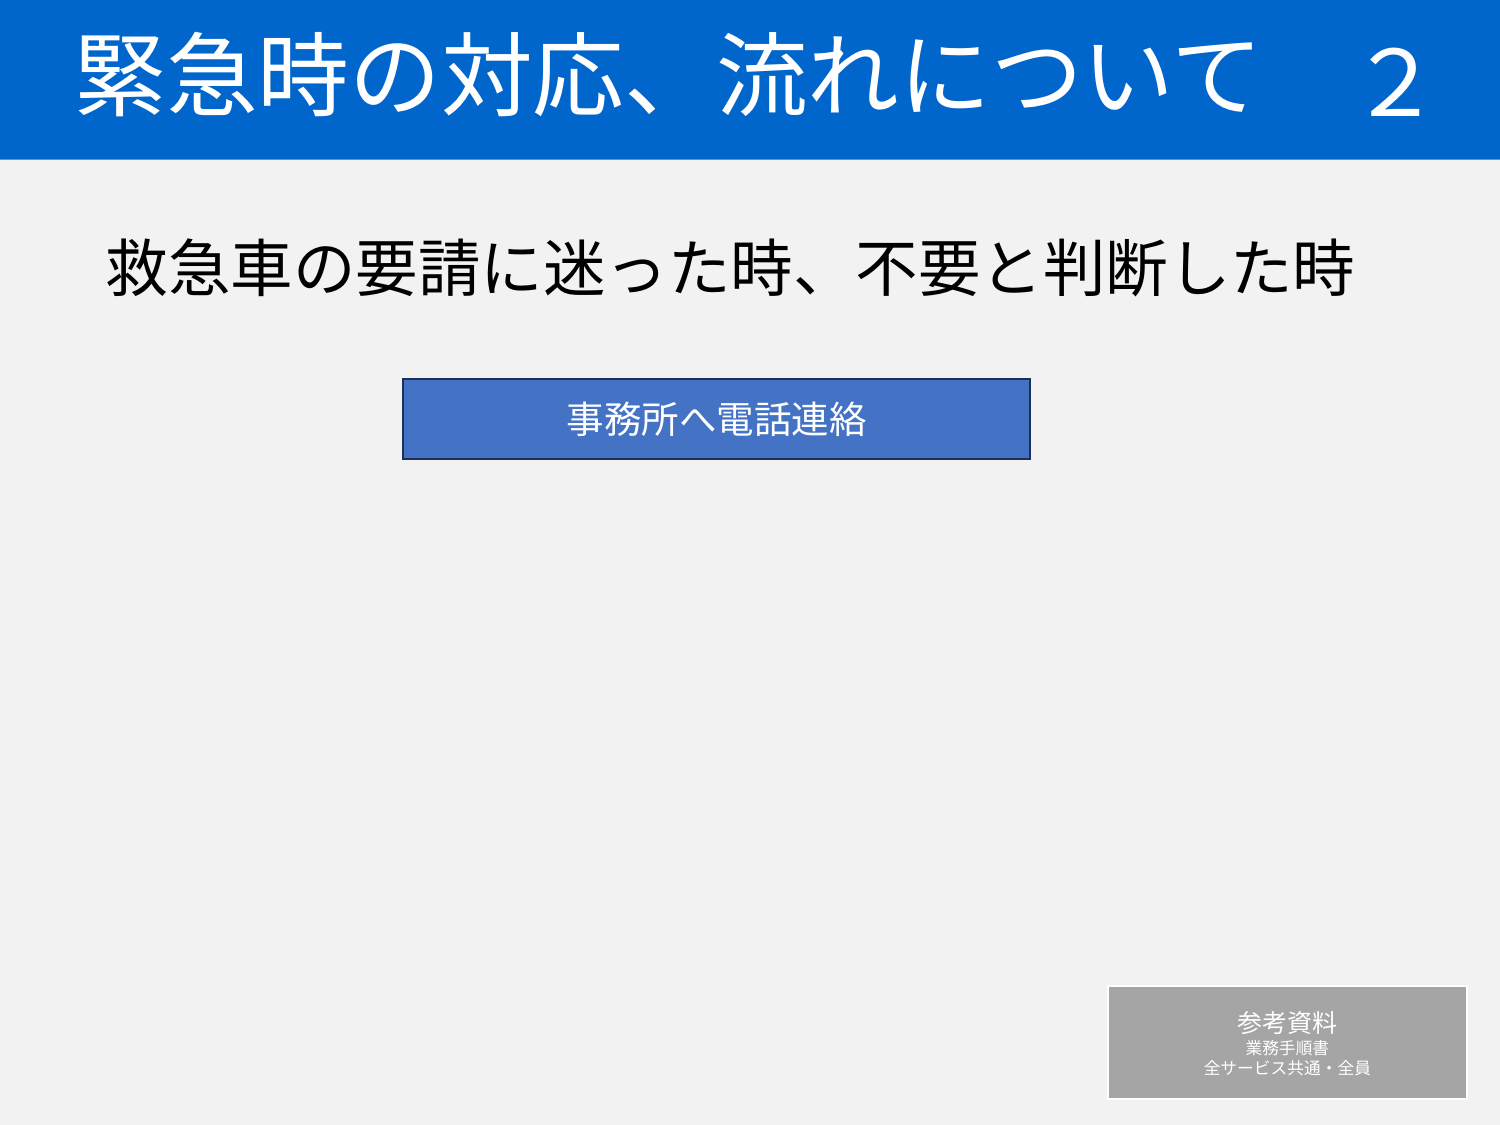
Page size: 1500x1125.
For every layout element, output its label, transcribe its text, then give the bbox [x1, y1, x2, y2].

slide_number ２ [1118, 49, 1457, 110]
text_box 参考資料 業務手順書 全サービス共通・全員 [1107, 985, 1468, 1100]
list 救急車の要請に迷った時、不要と判断した時 [90, 230, 1410, 1010]
text_box 事務所へ電話連絡 [402, 378, 1031, 460]
title 緊急時の対応、流れについて [0, 0, 1500, 160]
